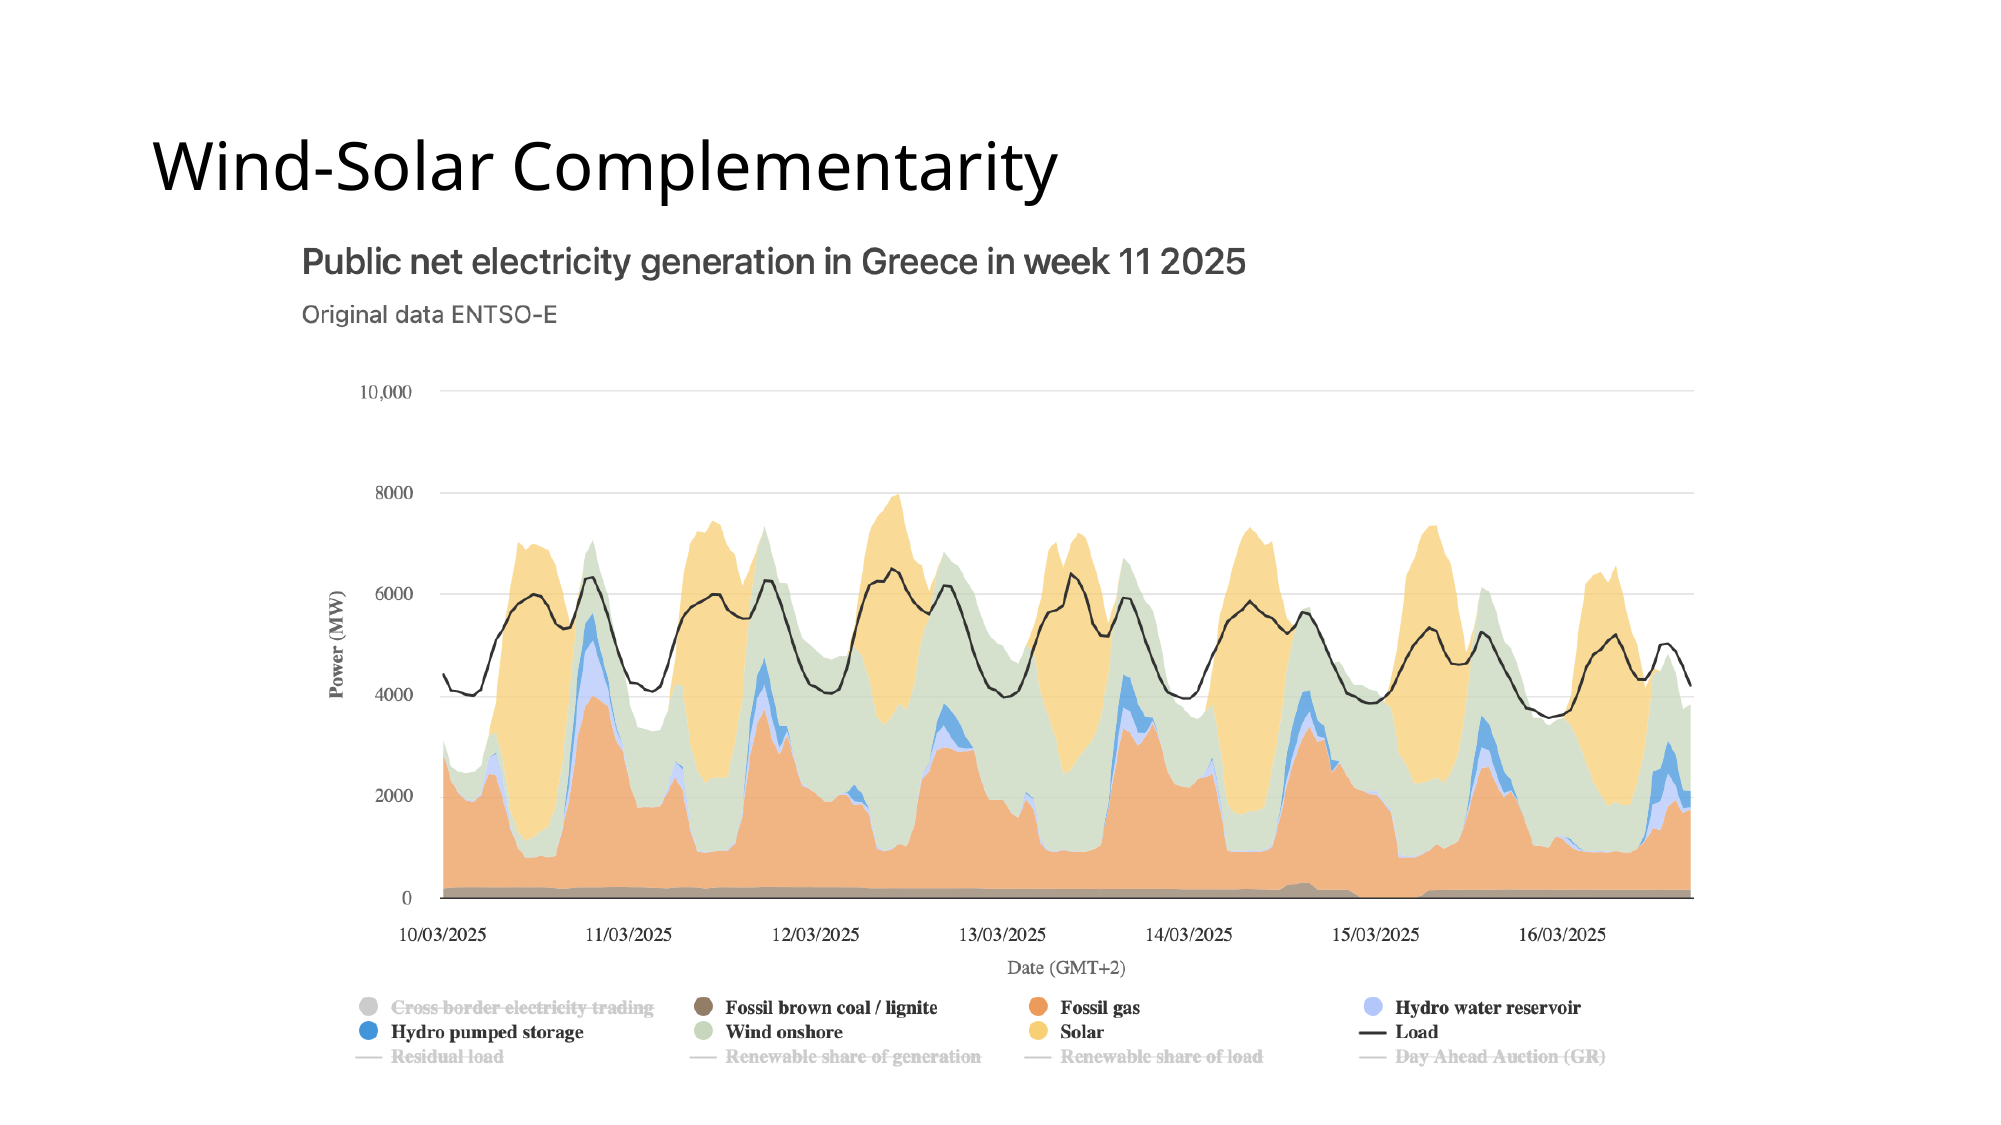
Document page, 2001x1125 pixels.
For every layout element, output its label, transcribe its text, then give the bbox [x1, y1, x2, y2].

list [276, 218, 1719, 1098]
title Wind-Solar Complementarity [137, 59, 1863, 278]
